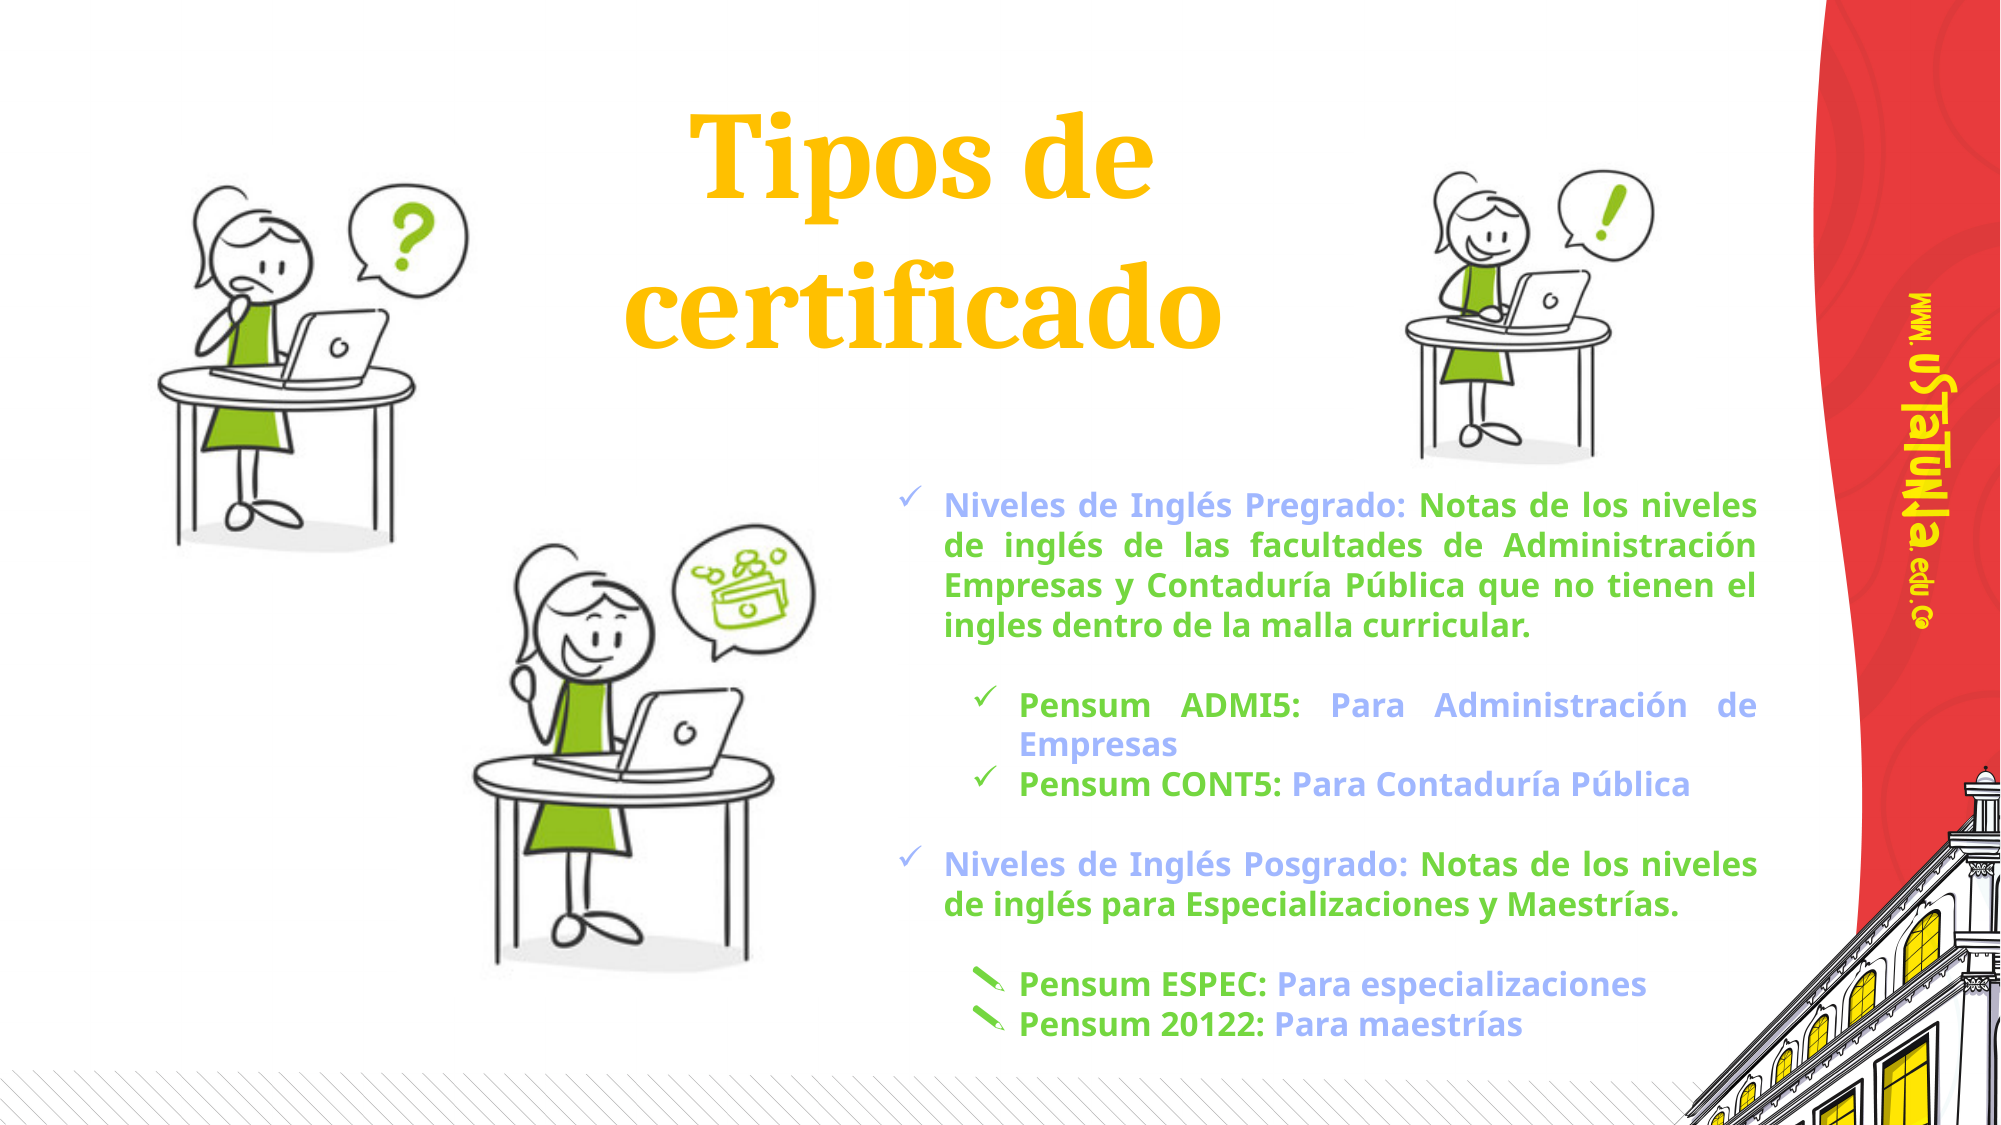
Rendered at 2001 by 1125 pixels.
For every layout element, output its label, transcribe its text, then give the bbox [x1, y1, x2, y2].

text_box Tipos de certificado [411, 66, 1436, 382]
text_box Niveles de Inglés Pregrado: Notas de los niveles de inglés de las facultades de Administración Empresas y Contaduría Pública que no tienen el ingles dentro de la malla curricular. Pensum ADMI5: Para Administración de Empresas Pensum CONT5: Para Contaduría Pública Niveles de Inglés Posgrado: Notas de los niveles de inglés para Especializaciones y Maestrías. Pensum ESPEC: Para especializaciones Pensum 20122: Para maestrías [881, 436, 1774, 1125]
picture [0, 0, 2001, 1125]
